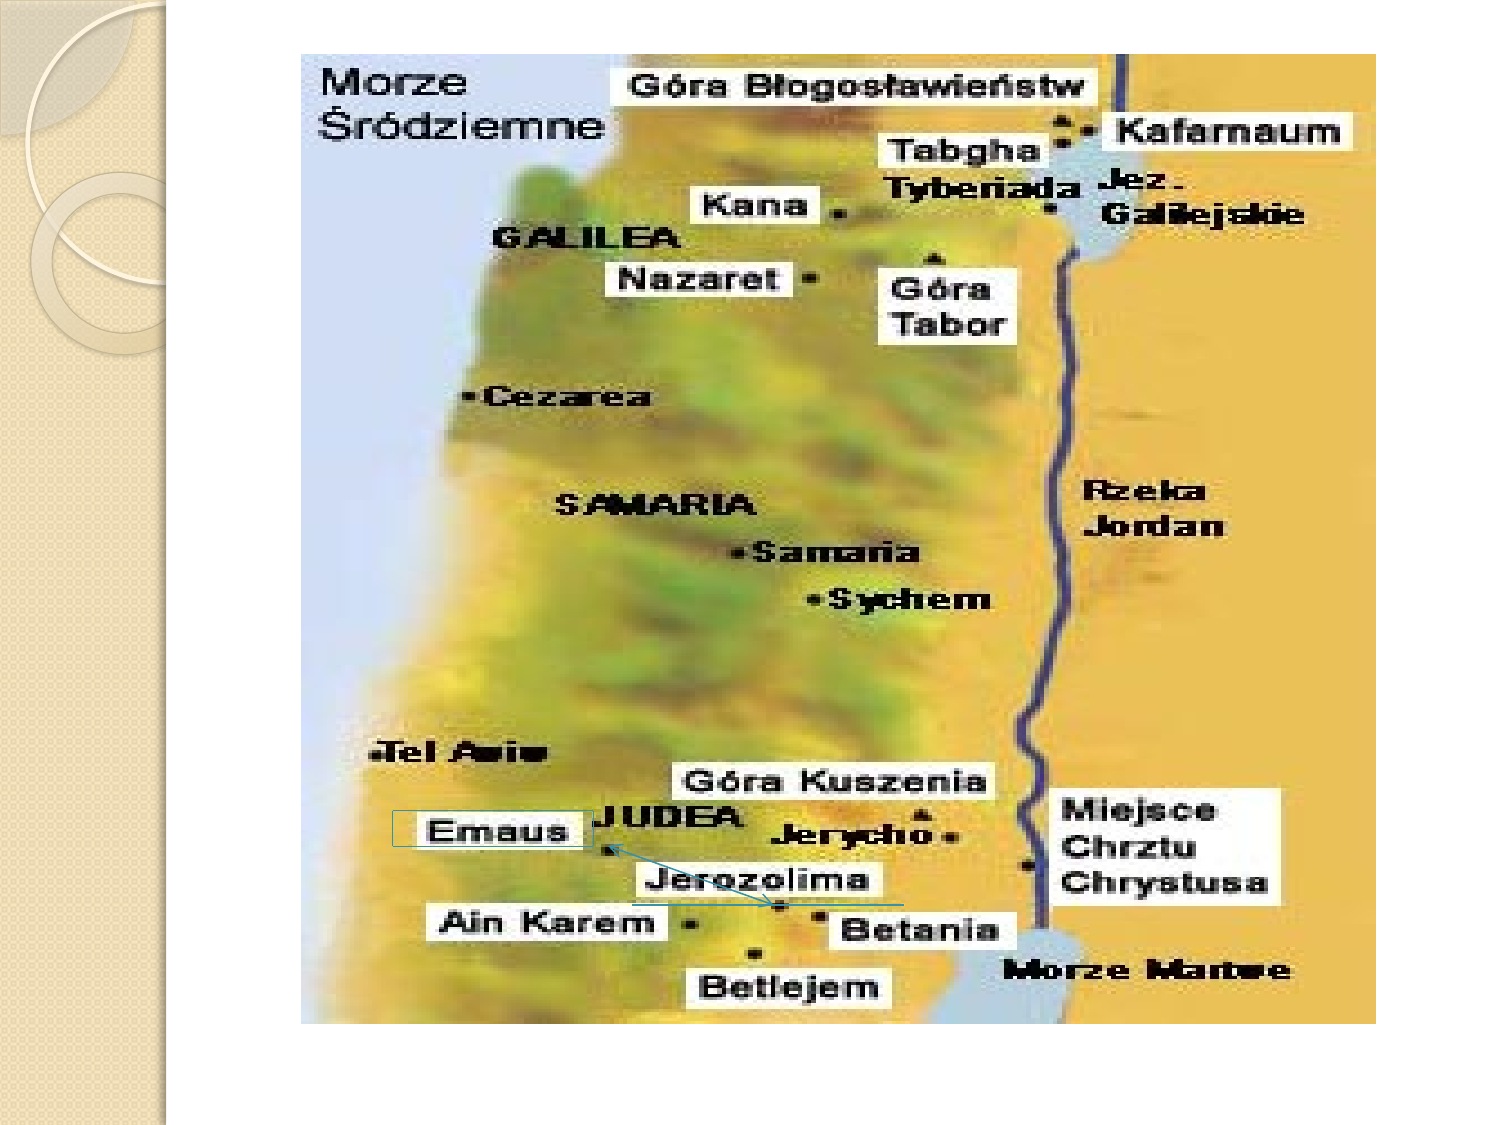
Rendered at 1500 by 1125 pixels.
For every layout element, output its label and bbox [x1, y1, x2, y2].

picture [300, 54, 1377, 1024]
text_box [607, 845, 774, 906]
